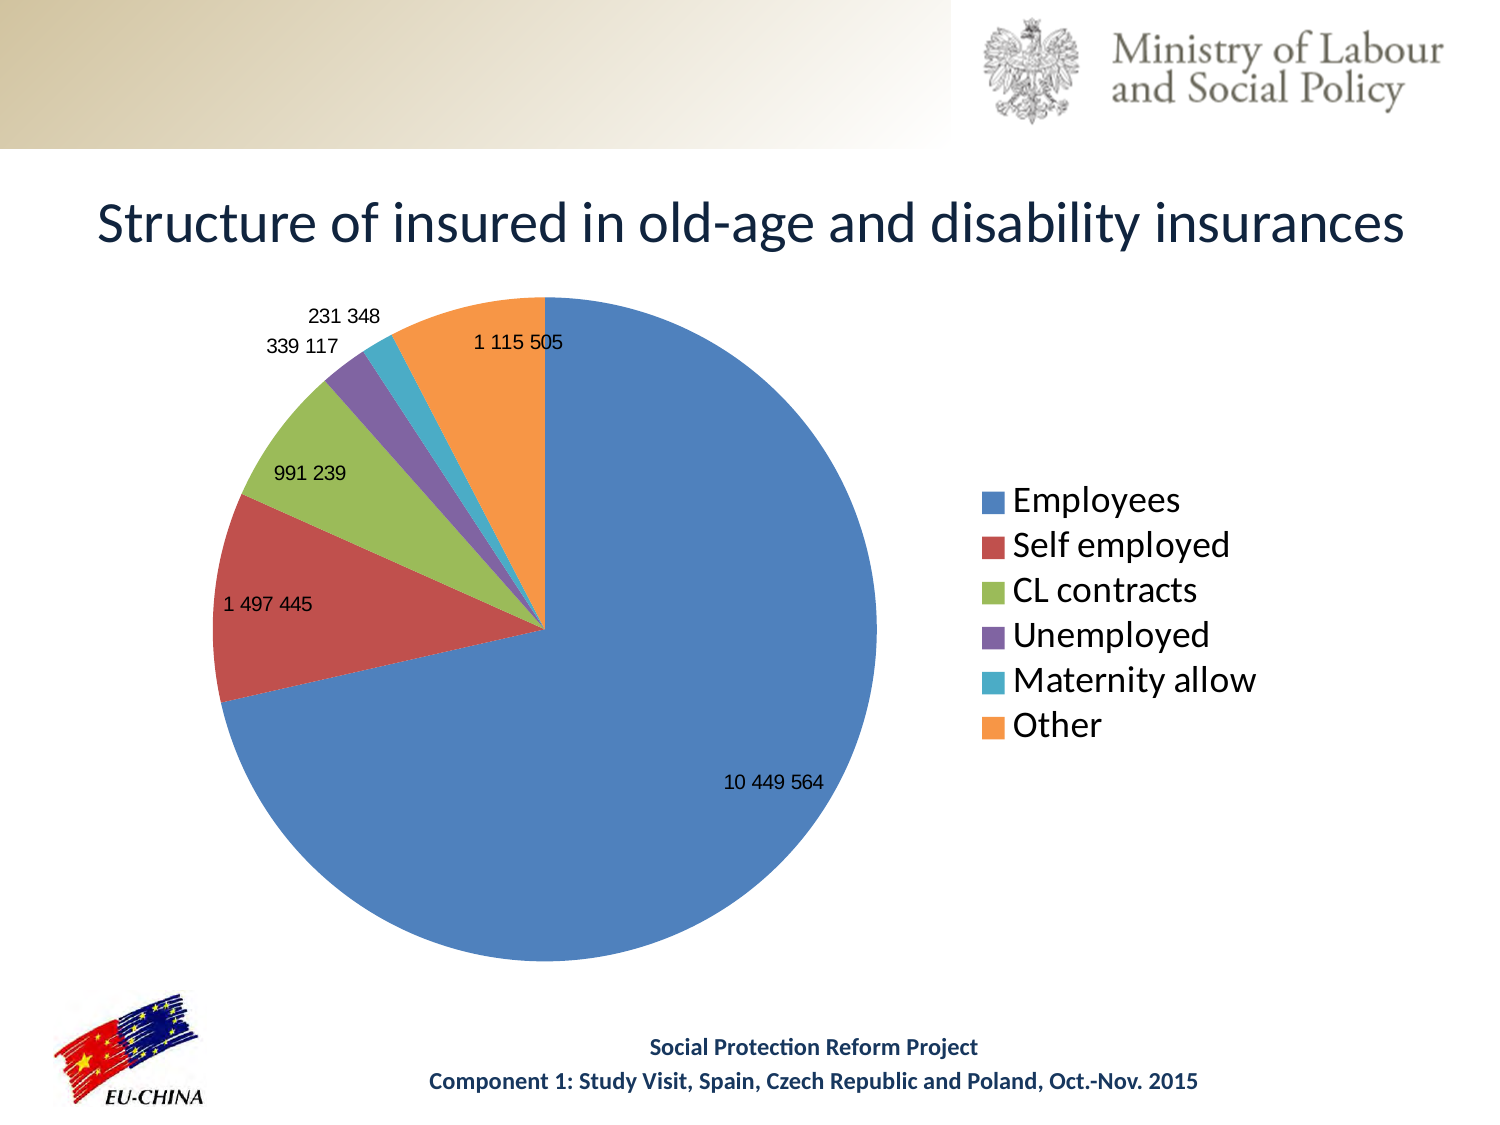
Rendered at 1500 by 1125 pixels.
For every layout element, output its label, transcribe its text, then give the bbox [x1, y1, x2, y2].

picture [52, 990, 207, 1107]
picture [968, 5, 1500, 138]
subtitle Social Protection Reform Project Component 1: Study Visit, Spain, Czech Republic and Poland, Oct.-Nov. 2015 [289, 1023, 1340, 1103]
text_box Structure of insured in old-age and disability insurances [76, 149, 1427, 290]
chart [64, 255, 1282, 977]
